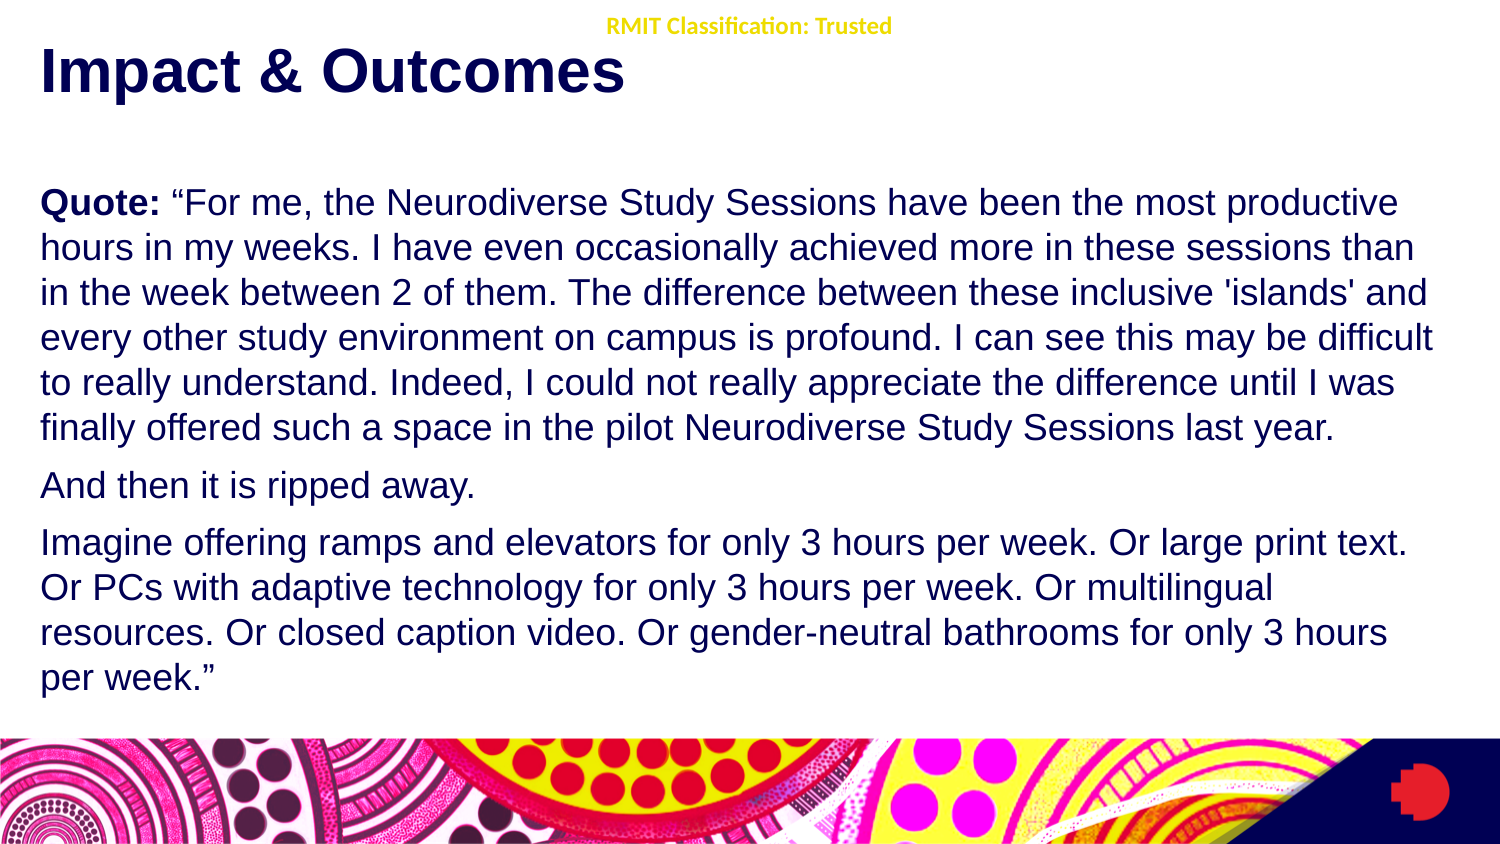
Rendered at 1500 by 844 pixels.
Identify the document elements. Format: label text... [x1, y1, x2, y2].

list Quote: “For me, the Neurodiverse Study Sessions have been the most productive hours in my weeks. I have even occasionally achieved more in these sessions than in the week between 2 of them. The difference between these inclusive 'islands' and every other study environment on campus is profound. I can see this may be difficult to really understand. Indeed, I could not really appreciate the difference until I was finally offered such a space in the pilot Neurodiverse Study Sessions last year. And then it is ripped away. Imagine offering ramps and elevators for only 3 hours per week. Or large print text. Or PCs with adaptive technology for only 3 hours per week. Or multilingual resources. Or closed caption video. Or gender-neutral bathrooms for only 3 hours per week.” [25, 170, 1465, 800]
title Impact & Outcomes [25, 30, 1465, 170]
picture [0, 738, 1500, 844]
